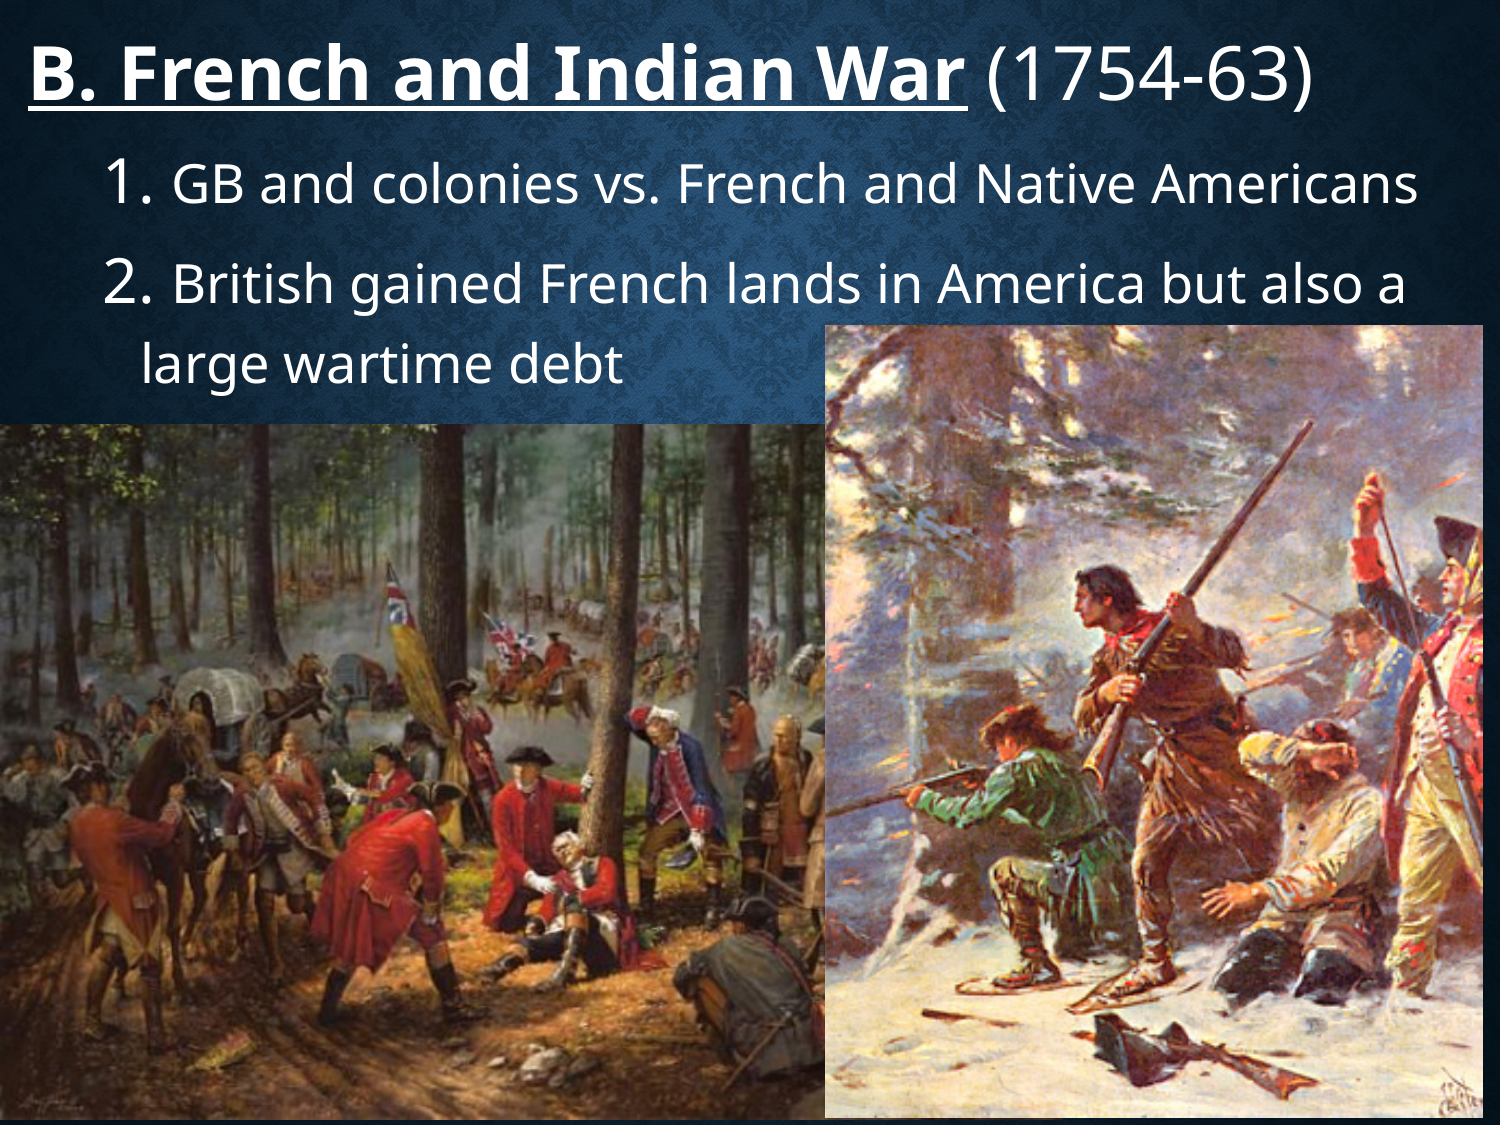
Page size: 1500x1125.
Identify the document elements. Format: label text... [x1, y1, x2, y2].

picture [0, 324, 1484, 1120]
list B. French and Indian War (1754-63) 1. GB and colonies vs. French and Native Americans 2. British gained French lands in America but also a large wartime debt [0, 0, 1500, 743]
